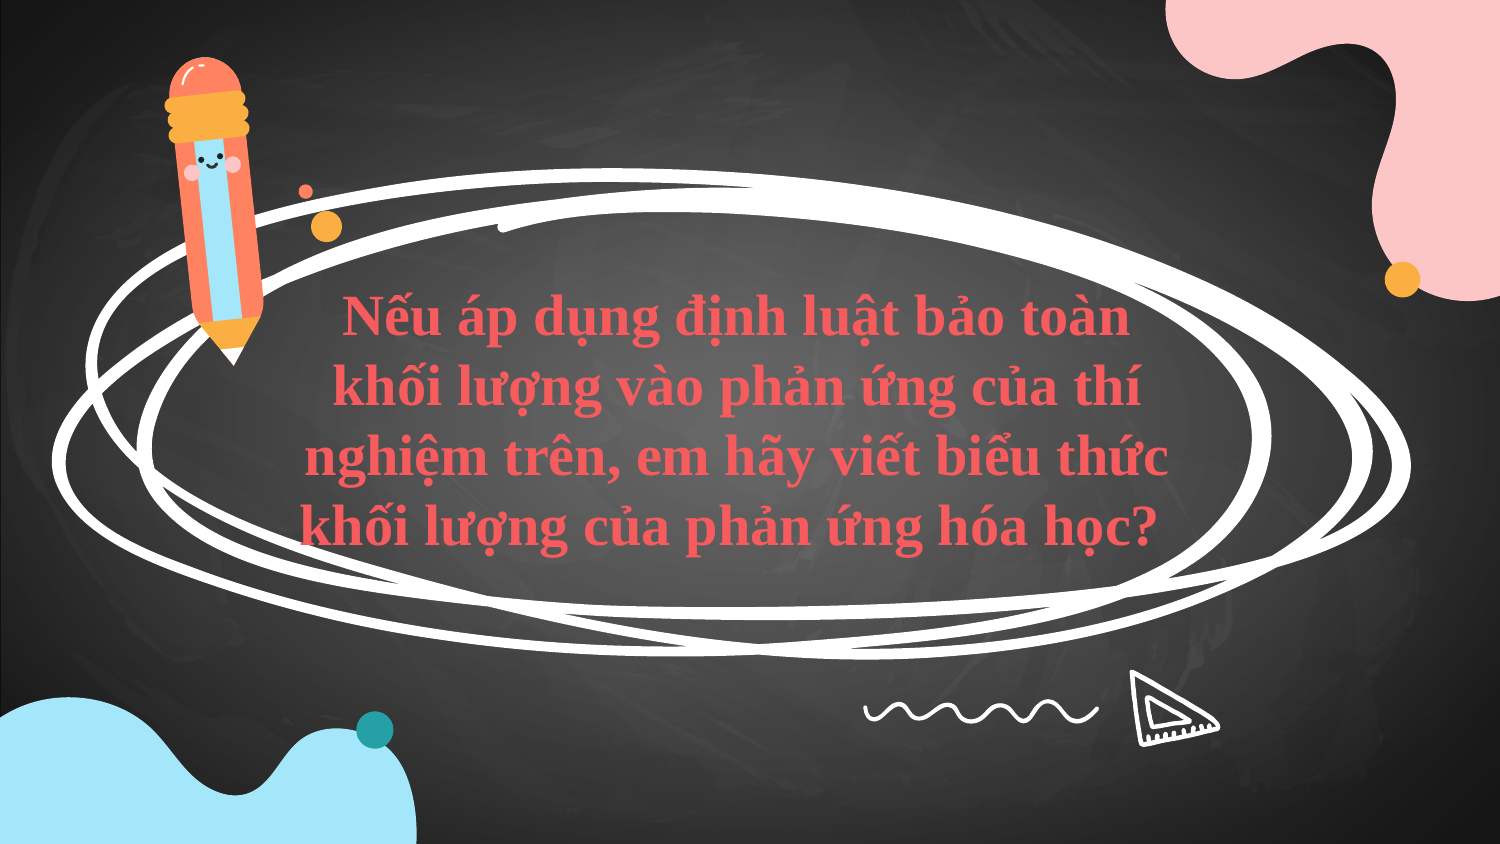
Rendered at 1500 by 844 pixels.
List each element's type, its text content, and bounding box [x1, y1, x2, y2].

text_box Nếu áp dụng định luật bảo toàn khối lượng vào phản ứng của thí nghiệm trên, em hãy viết biểu thức khối lượng của phản ứng hóa học? [281, 269, 1193, 565]
text_box [331, 211, 343, 242]
picture [0, 0, 1500, 844]
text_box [1124, 658, 1207, 752]
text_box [114, 78, 327, 329]
text_box [51, 275, 1411, 660]
text_box [331, 168, 1177, 269]
text_box [863, 699, 1099, 724]
